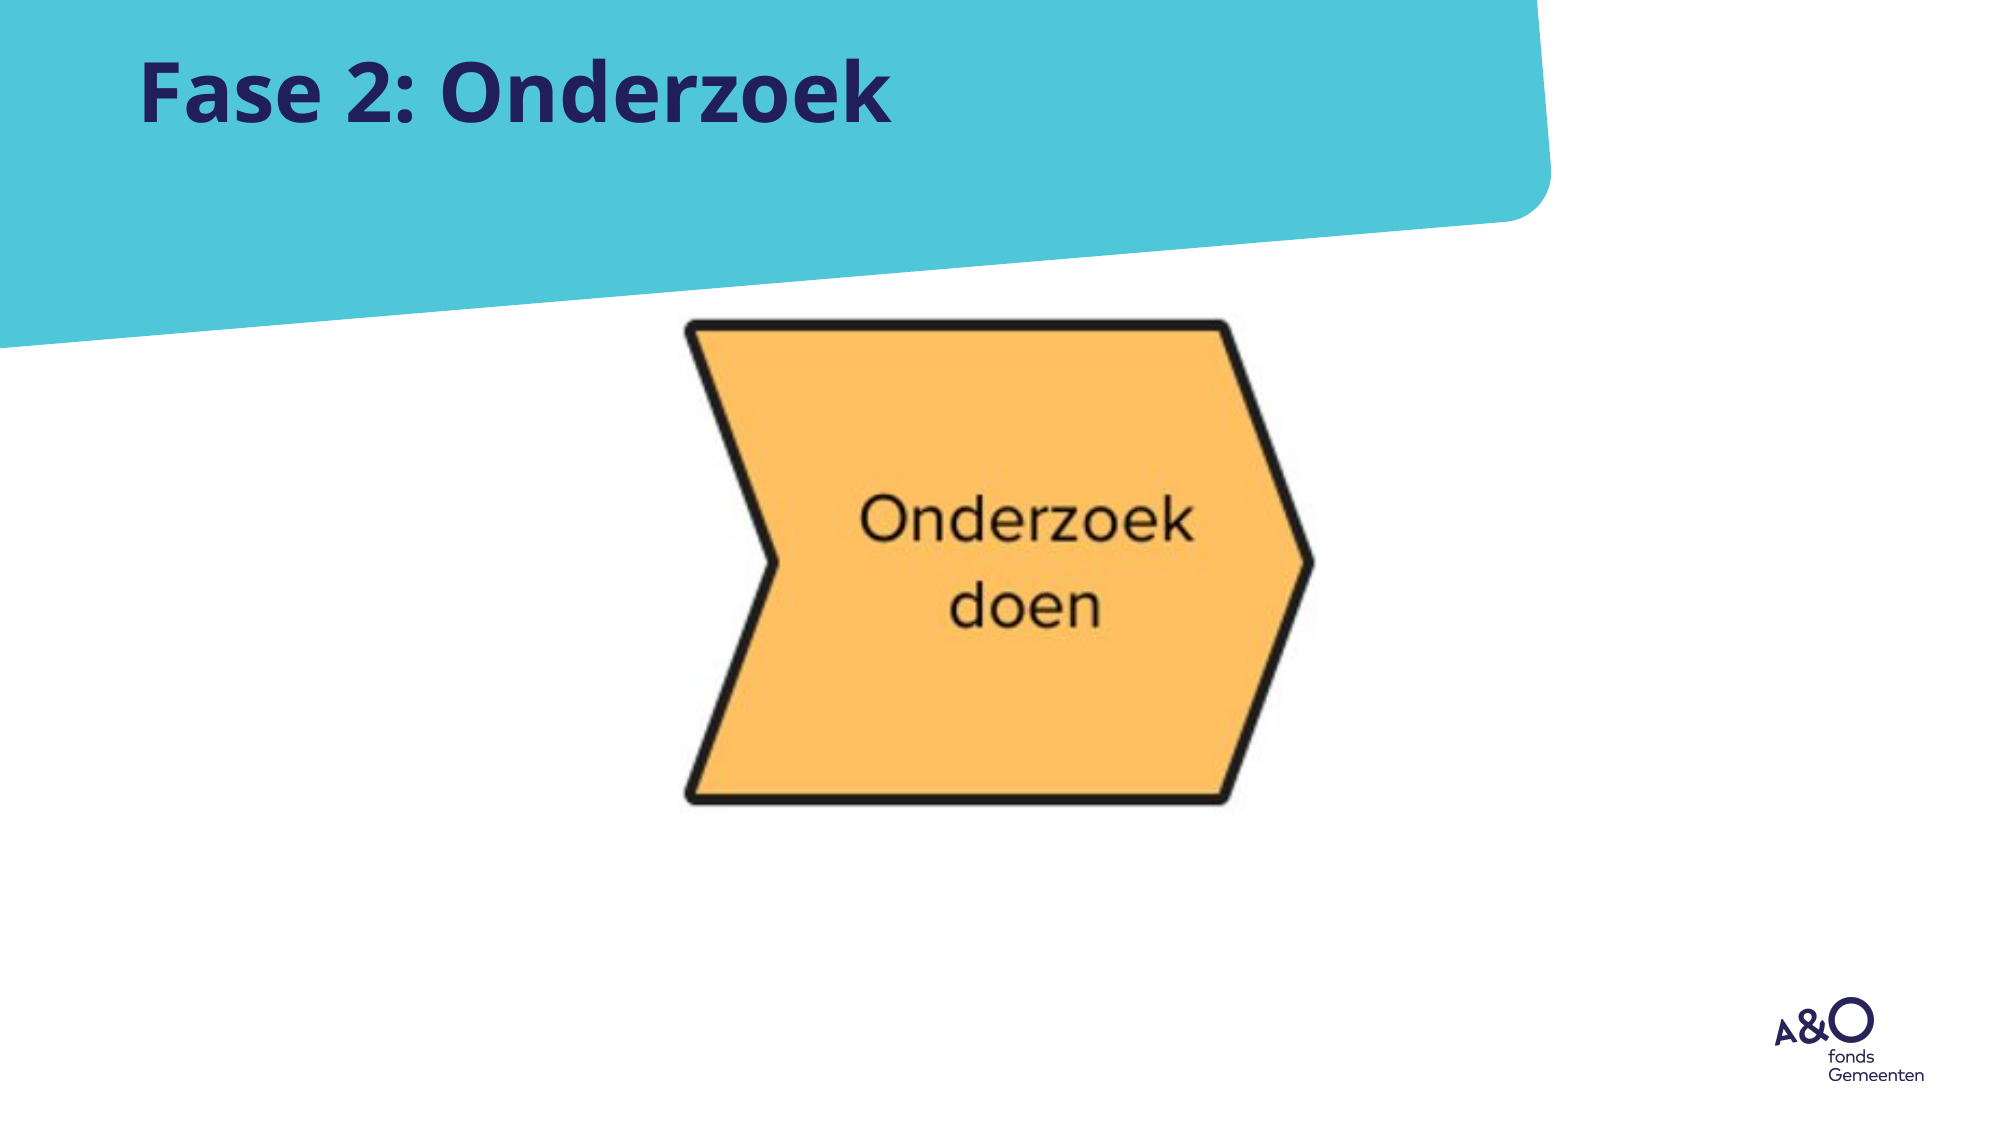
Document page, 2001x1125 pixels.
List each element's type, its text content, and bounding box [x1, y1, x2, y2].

title Fase 2: Onderzoek [137, 39, 1863, 158]
picture [662, 297, 1338, 829]
picture [1775, 997, 1949, 1081]
